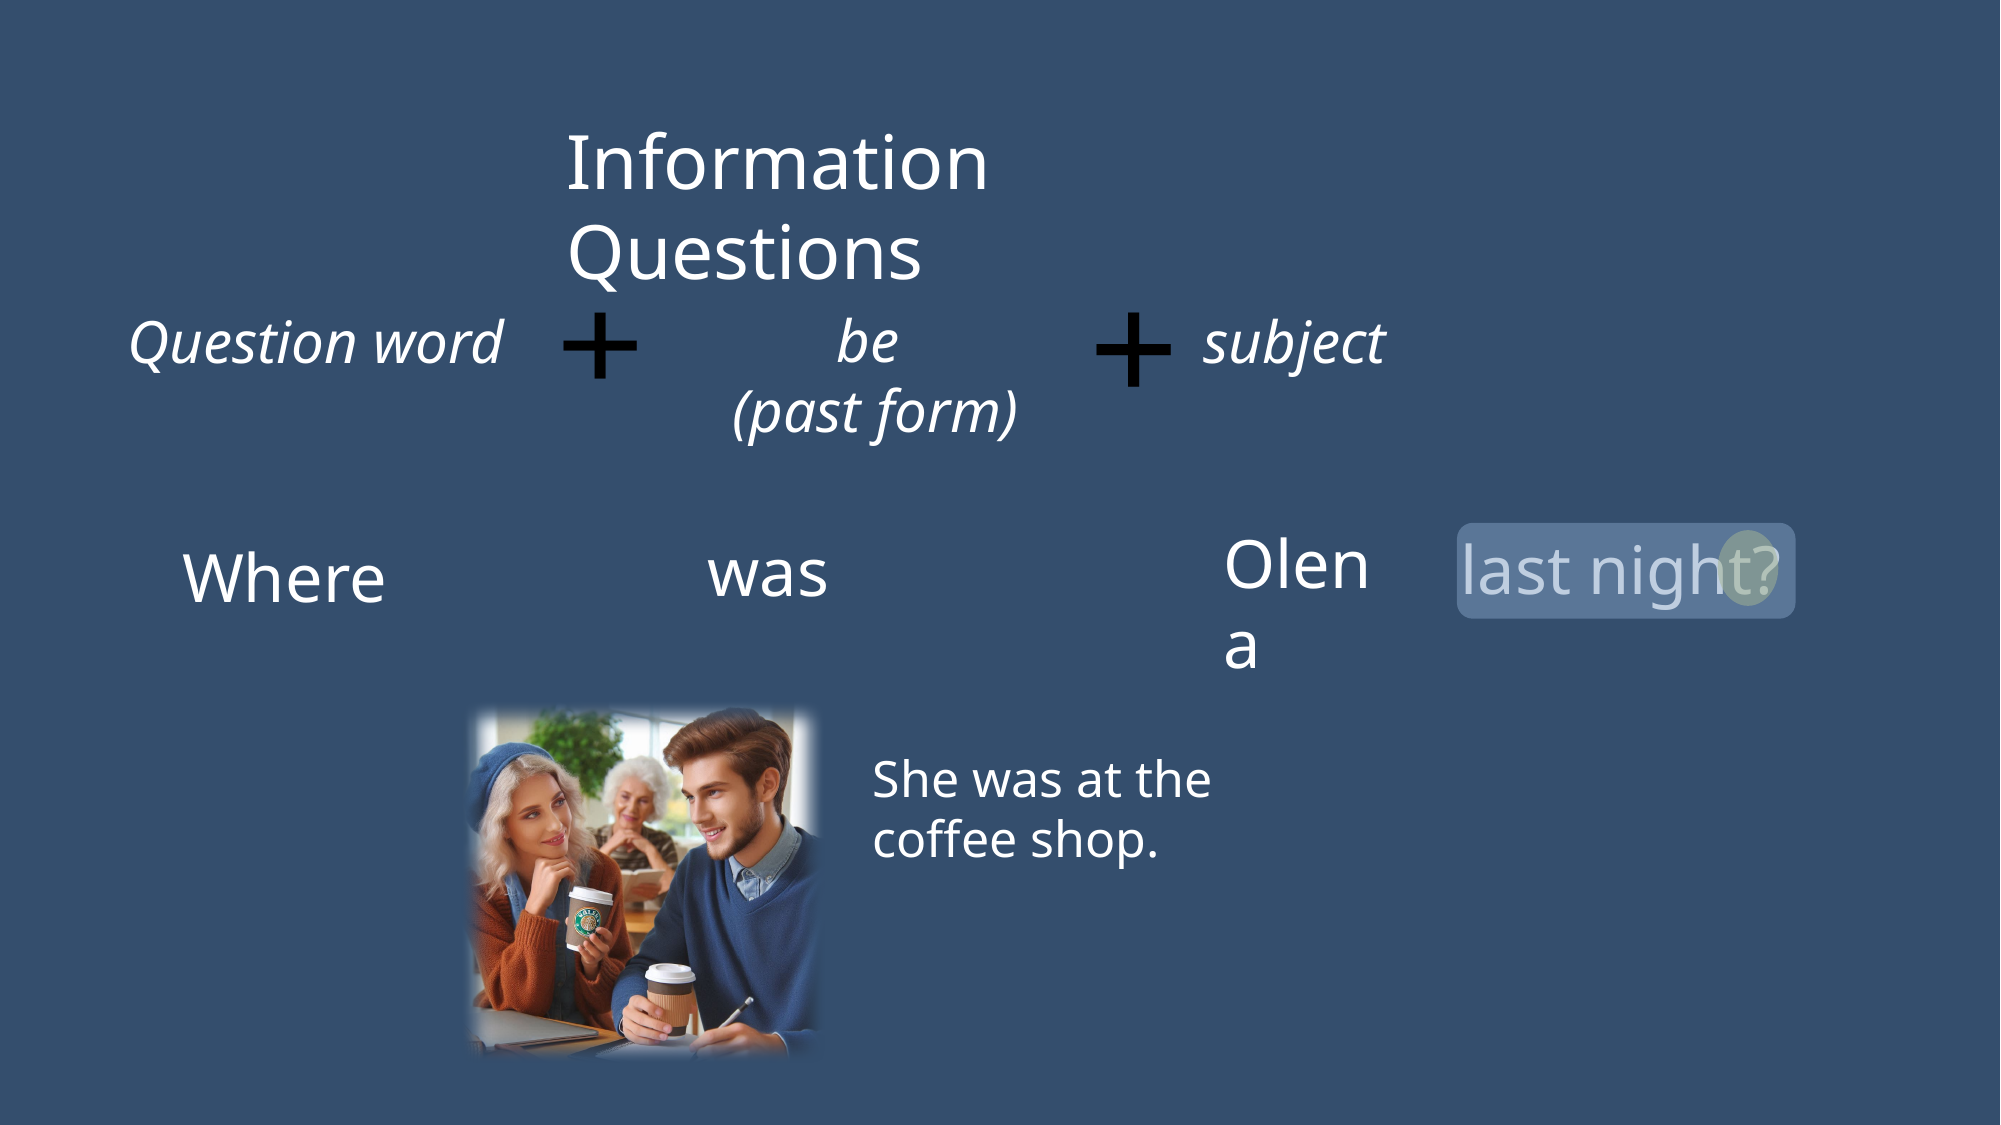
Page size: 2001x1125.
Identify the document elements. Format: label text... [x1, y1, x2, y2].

text_box Question word [110, 297, 521, 383]
text_box Where [167, 528, 415, 623]
text_box Olena [1208, 514, 1424, 690]
picture [555, 305, 645, 386]
text_box subject [1089, 297, 1500, 383]
text_box She was at the coffee shop. [858, 740, 1286, 875]
text_box be (past form) [670, 296, 1081, 452]
picture [459, 698, 826, 1065]
text_box last night? [1445, 520, 1807, 615]
text_box Information Questions [551, 107, 1363, 302]
picture [1089, 305, 1178, 394]
text_box [1717, 530, 1779, 606]
text_box was [692, 522, 885, 618]
text_box [1456, 522, 1796, 619]
